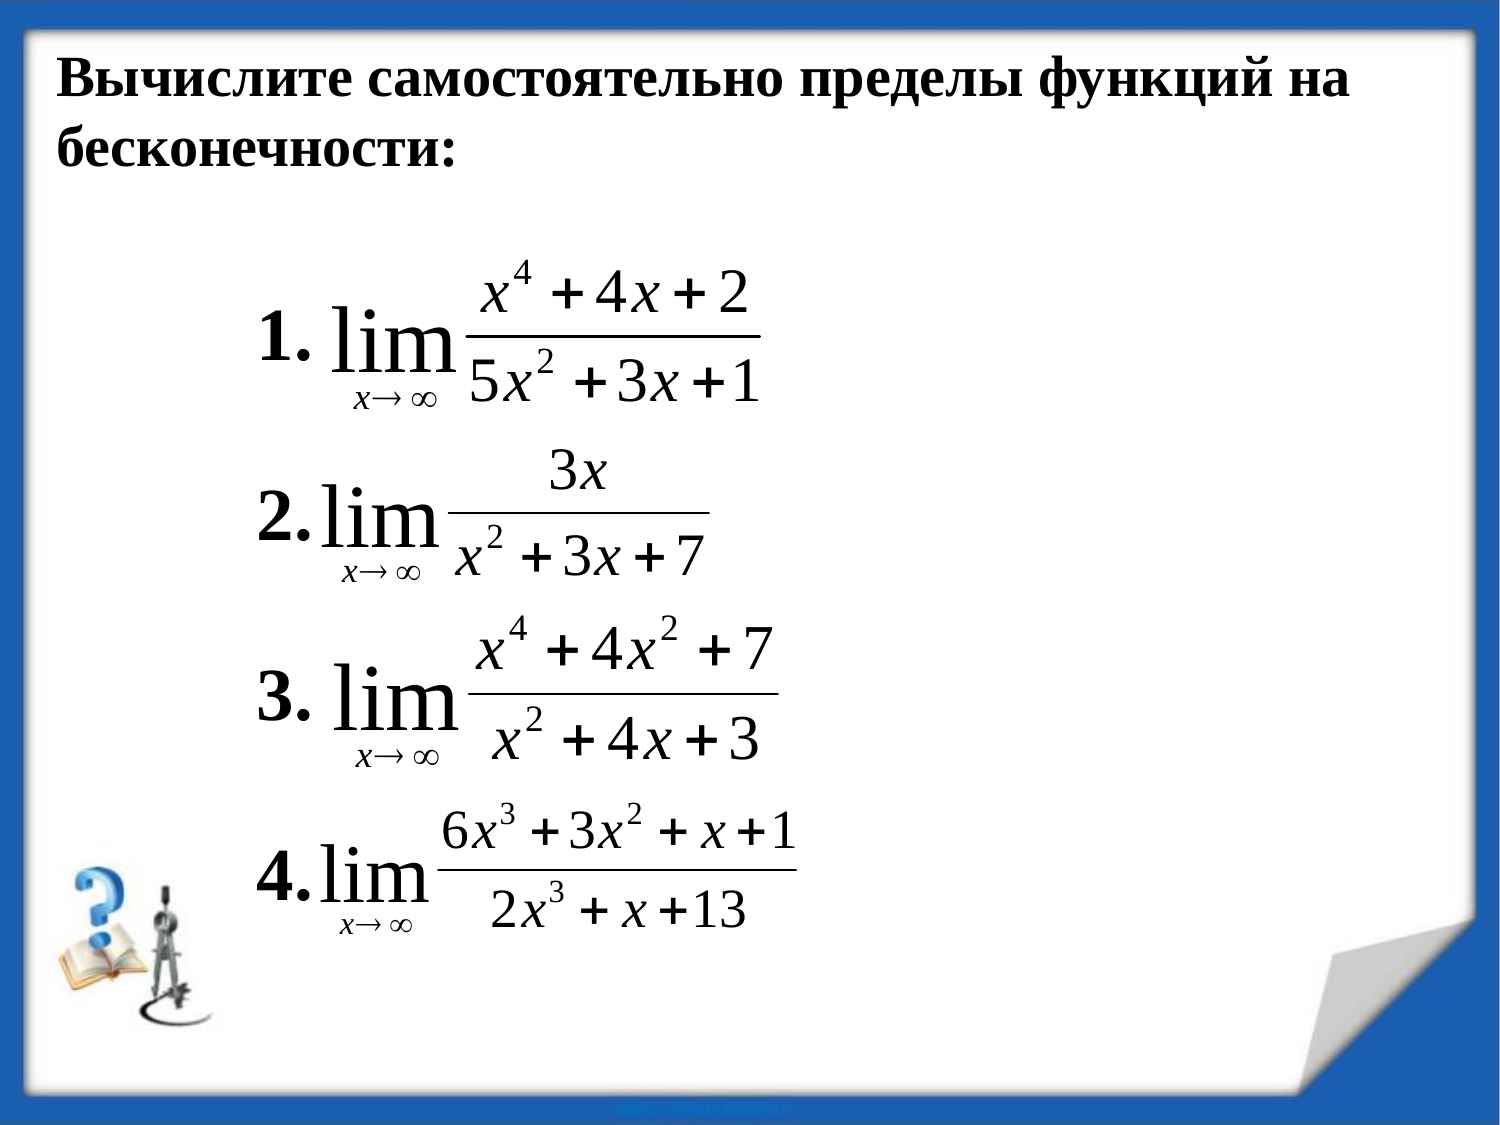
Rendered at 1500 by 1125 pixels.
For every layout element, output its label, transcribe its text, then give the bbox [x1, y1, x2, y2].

text_box Вычислите самостоятельно пределы функций на бесконечности: [41, 30, 1459, 186]
list 1. 2. 3. 4. [241, 188, 1459, 926]
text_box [324, 597, 790, 780]
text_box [312, 432, 721, 594]
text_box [312, 786, 809, 945]
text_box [322, 241, 776, 421]
picture [0, 0, 1500, 1125]
